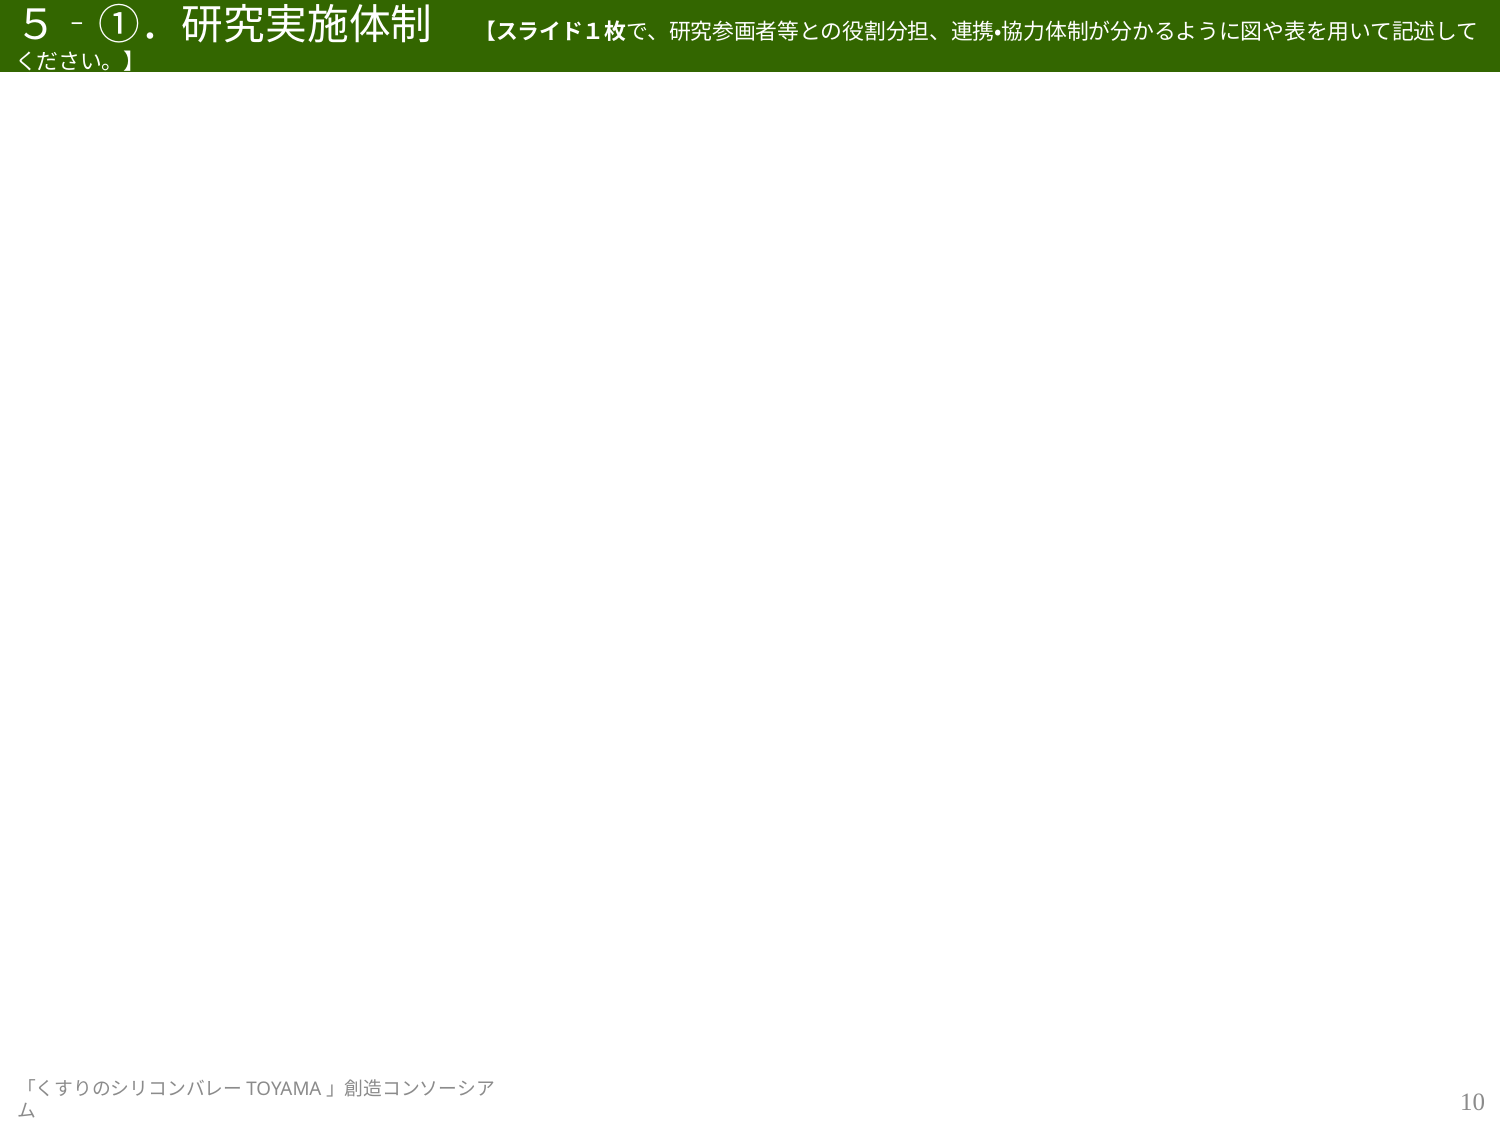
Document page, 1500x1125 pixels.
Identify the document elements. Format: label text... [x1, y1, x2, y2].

slide_number 10 [1162, 1070, 1500, 1125]
title ５‐①．研究実施体制 【スライド１枚で、研究参画者等との役割分担、連携・協力体制が分かるように図や表を用いて記述してください。】 [0, 0, 1500, 72]
footer 「くすりのシリコンバレーTOYAMA」創造コンソーシアム [2, 1088, 509, 1122]
